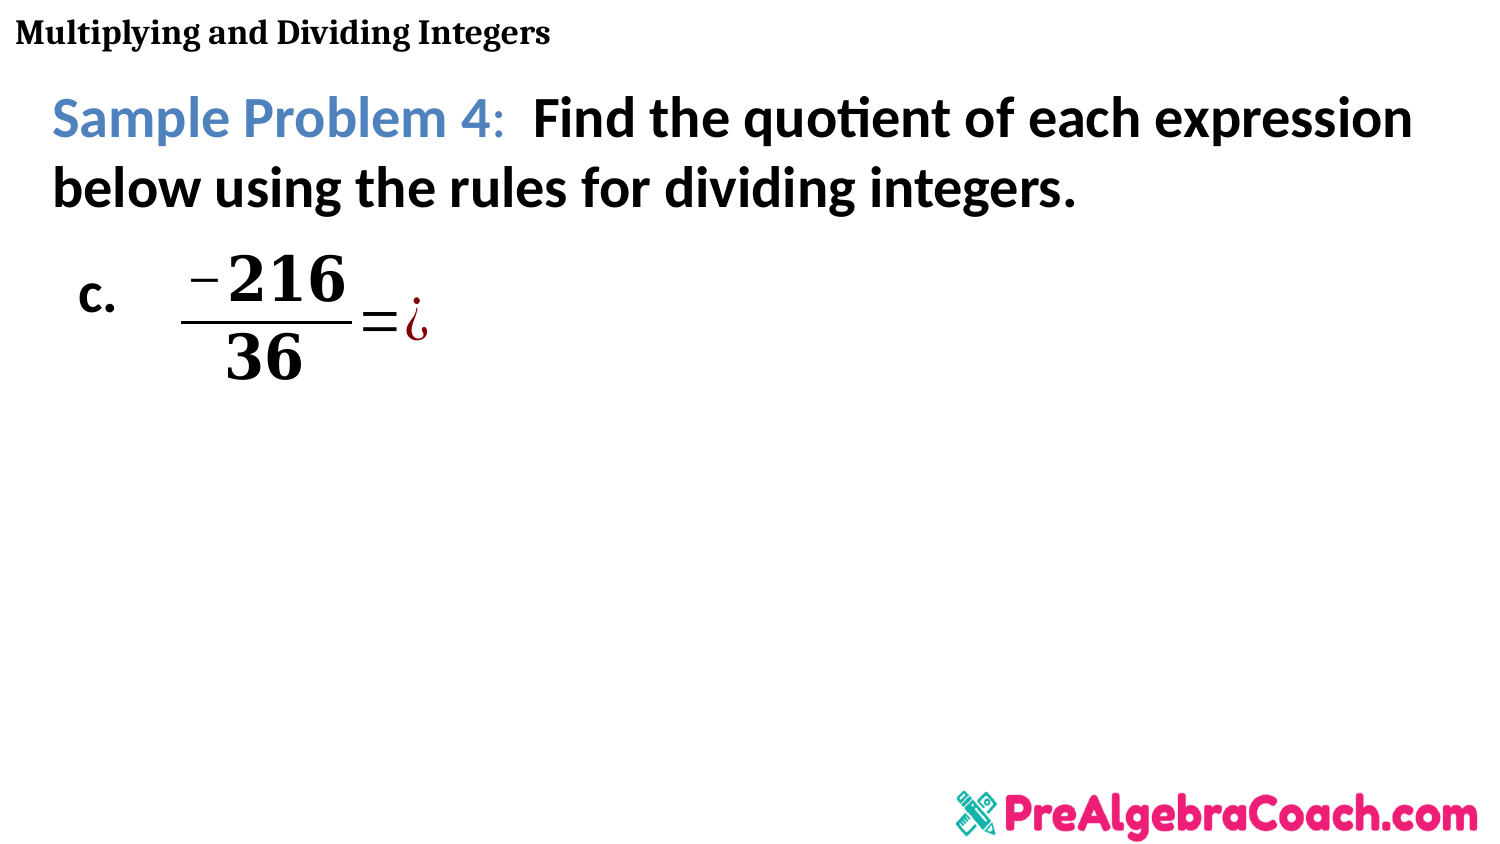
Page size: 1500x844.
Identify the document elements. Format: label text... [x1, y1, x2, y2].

title Multiplying and Dividing Integers [0, 0, 1350, 60]
picture [937, 783, 1500, 844]
text_box c. [63, 246, 134, 332]
text_box Sample Problem 4: Find the quotient of each expression below using the rules for dividing integers. [37, 71, 1463, 227]
